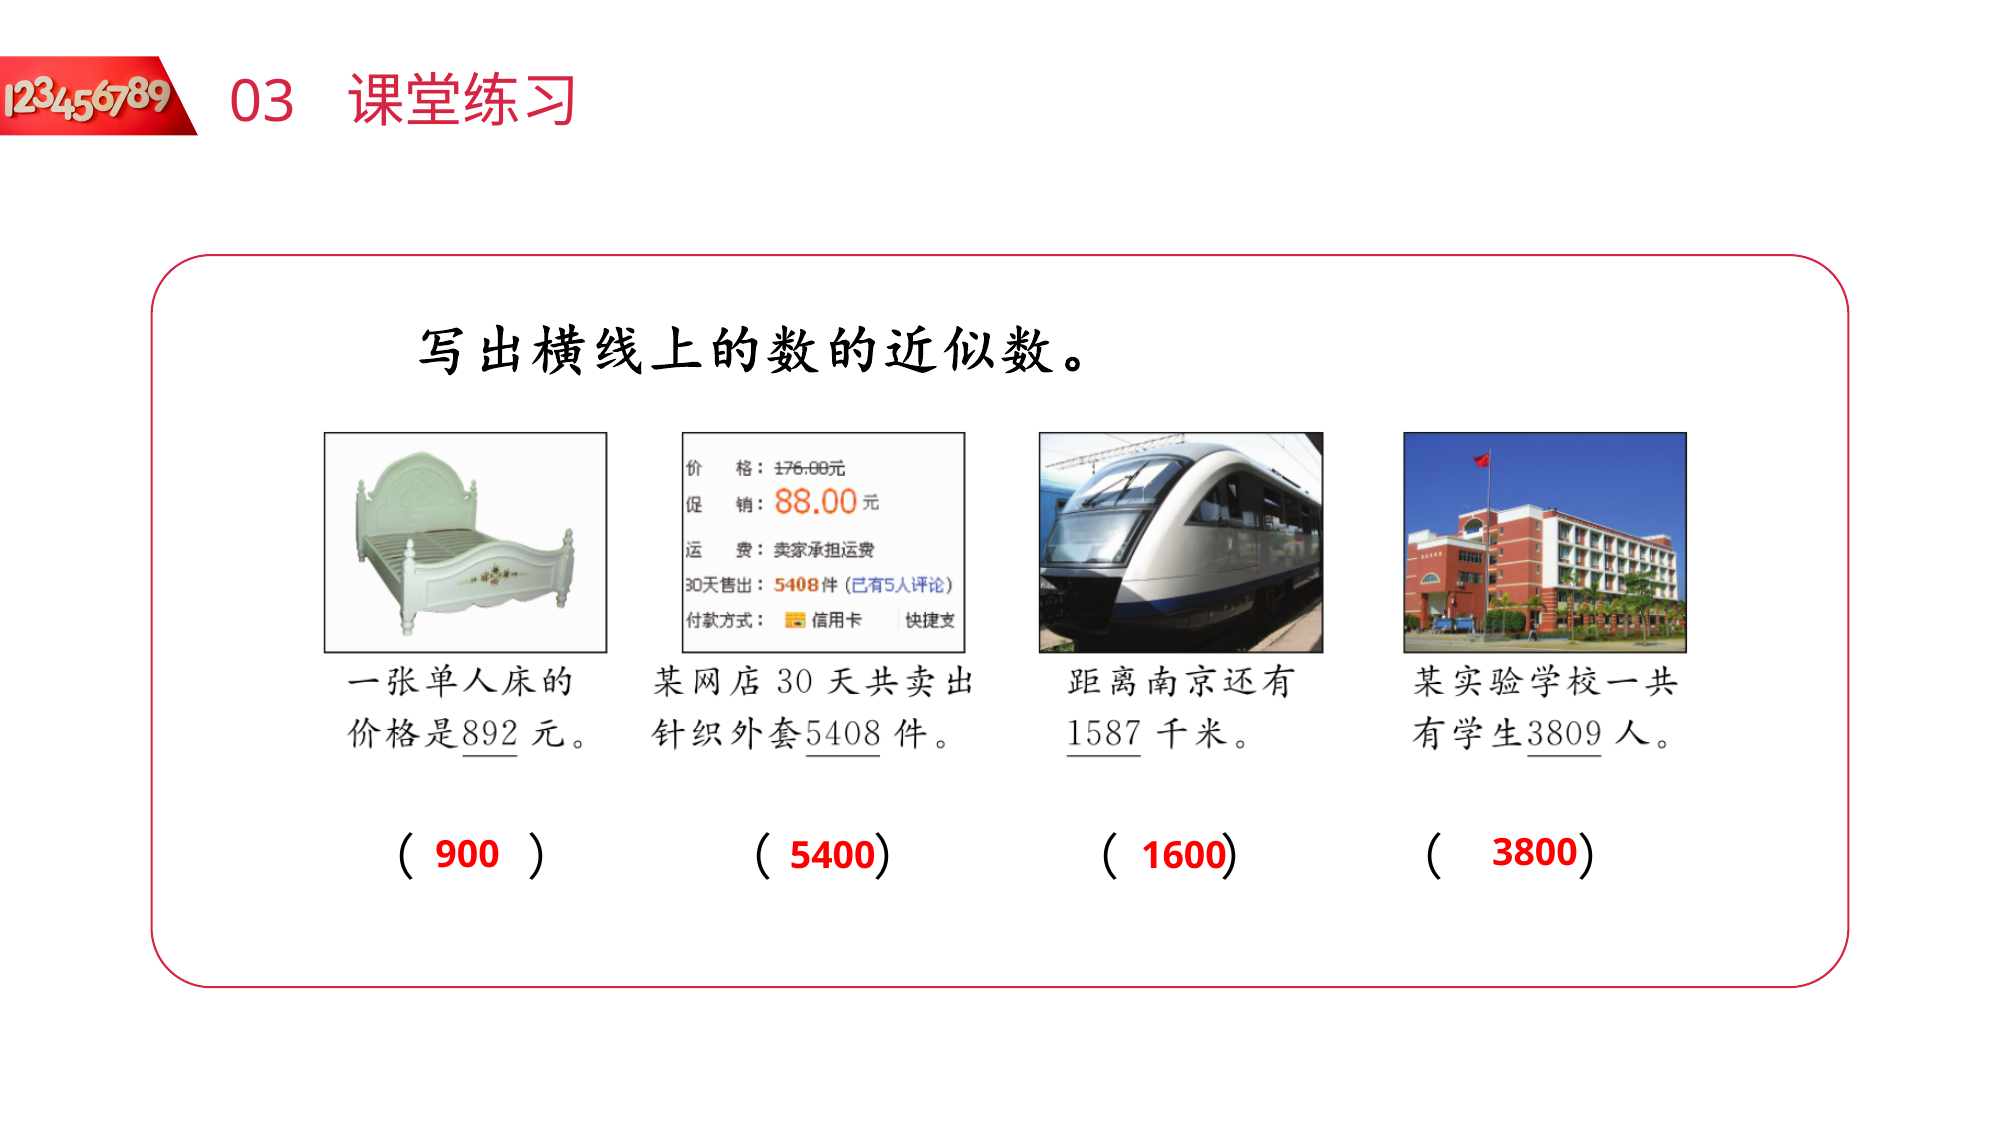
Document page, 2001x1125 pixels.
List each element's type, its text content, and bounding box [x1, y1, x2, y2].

picture [314, 420, 1709, 763]
list 课堂练习 [331, 55, 721, 142]
list 03 [214, 55, 316, 142]
picture [0, 56, 198, 136]
text_box [150, 254, 1850, 989]
